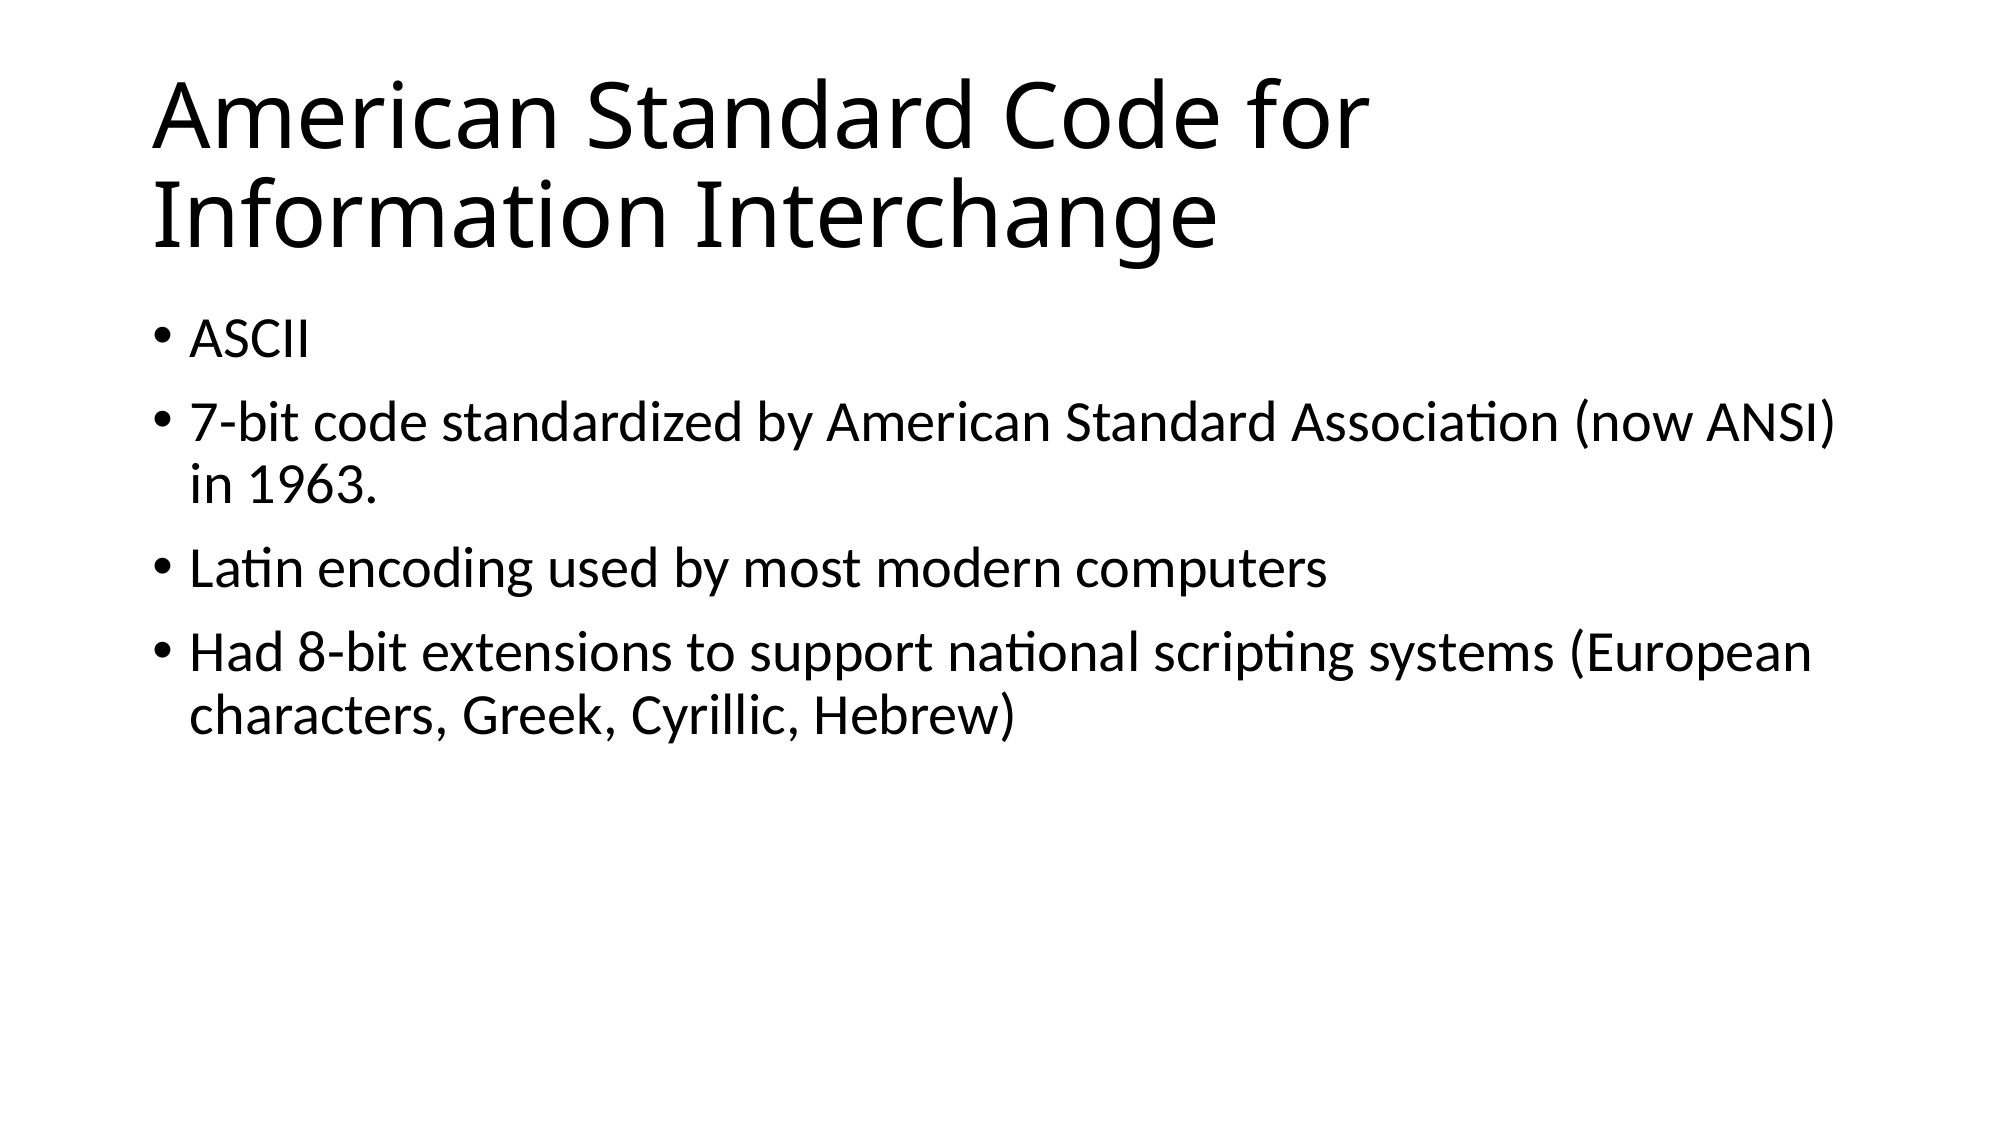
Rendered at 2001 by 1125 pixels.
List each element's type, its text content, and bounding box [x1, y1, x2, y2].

title American Standard Code for Information Interchange [137, 59, 1863, 278]
list ASCII 7-bit code standardized by American Standard Association (now ANSI) in 1963. Latin encoding used by most modern computers Had 8-bit extensions to support national scripting systems (European characters, Greek, Cyrillic, Hebrew) [137, 299, 1863, 1014]
